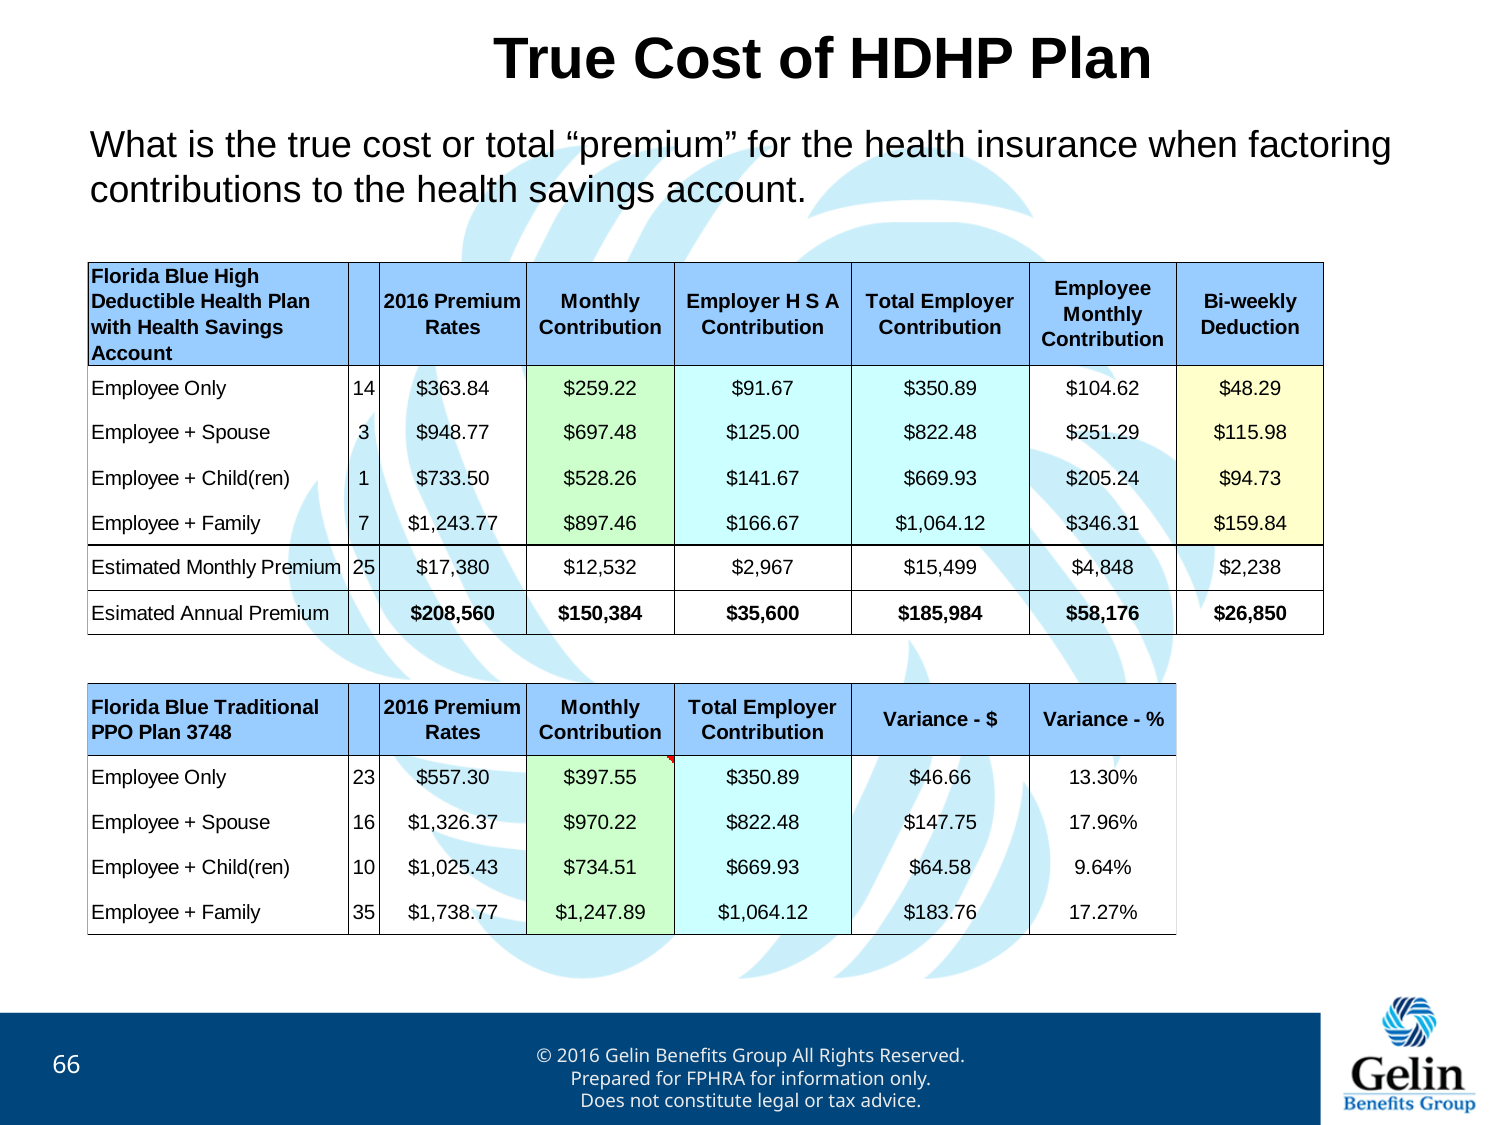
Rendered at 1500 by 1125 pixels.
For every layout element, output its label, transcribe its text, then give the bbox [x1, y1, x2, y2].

text_box True Cost of HDHP Plan [479, 12, 1185, 98]
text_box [87, 683, 1177, 936]
text_box What is the true cost or total “premium” for the health insurance when factoring contributions to the health savings account. [75, 112, 1450, 218]
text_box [87, 262, 1325, 636]
picture [0, 0, 1500, 1125]
